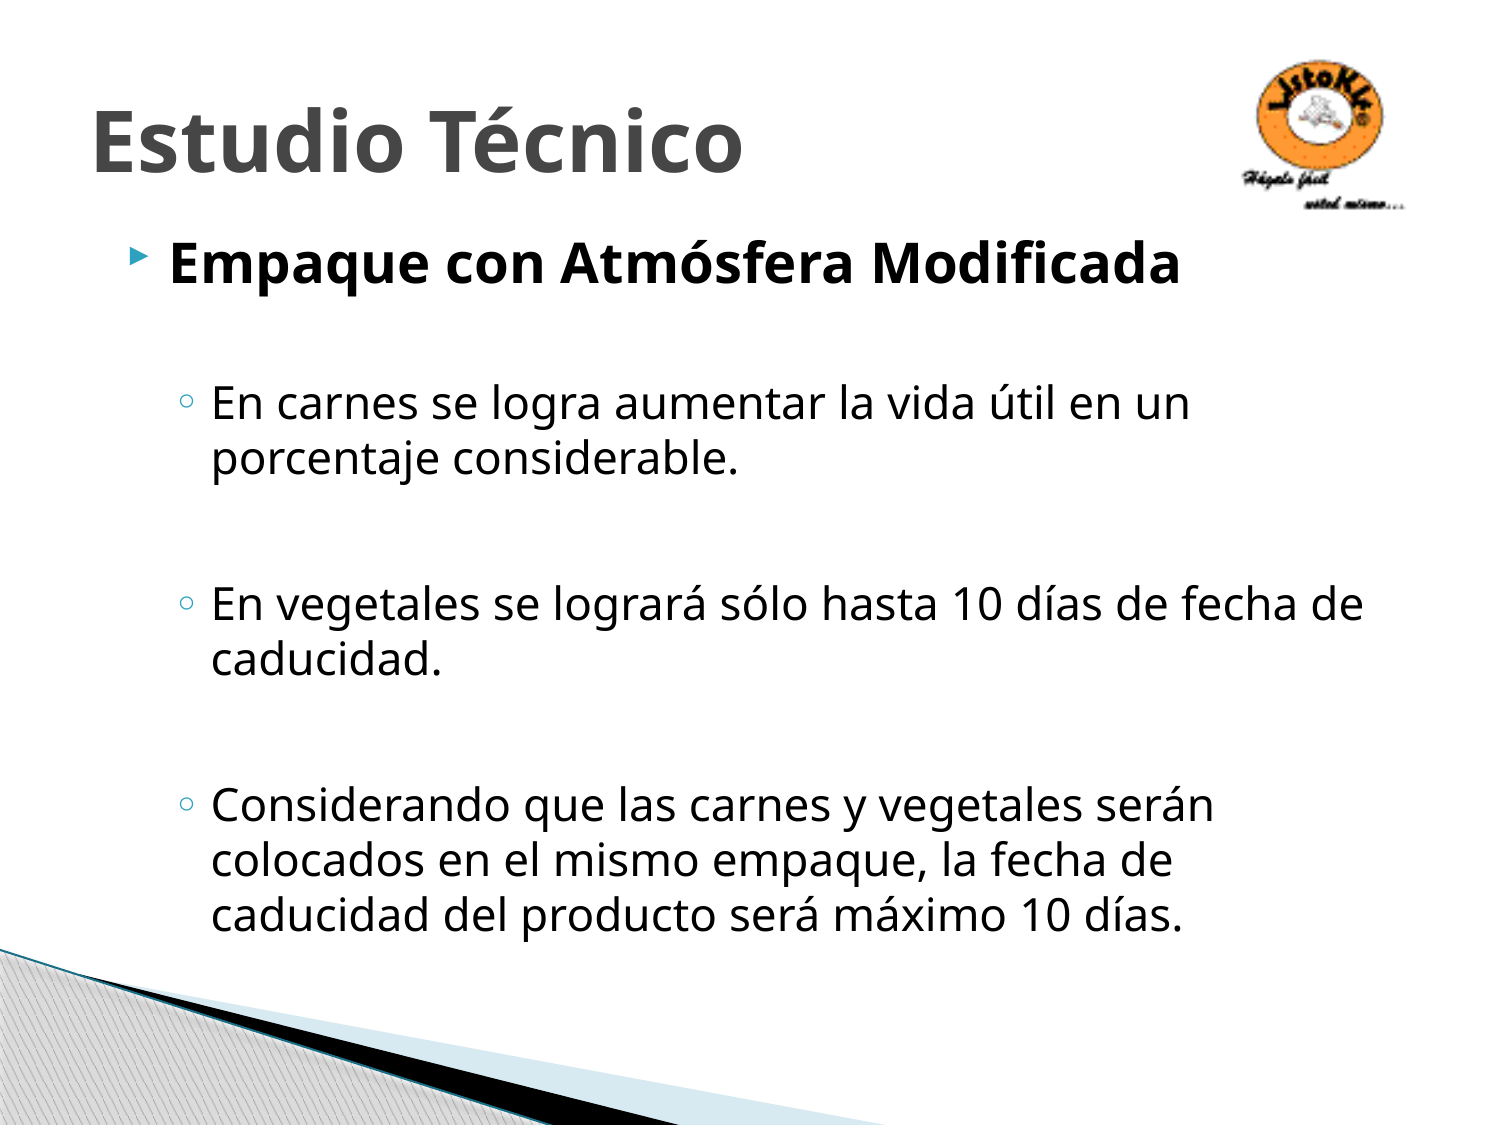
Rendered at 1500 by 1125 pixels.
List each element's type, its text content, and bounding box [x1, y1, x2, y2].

picture [1230, 58, 1426, 220]
title Estudio Técnico [75, 45, 1425, 233]
list Empaque con Atmósfera Modificada En carnes se logra aumentar la vida útil en un porcentaje considerable. En vegetales se logrará sólo hasta 10 días de fecha de caducidad. Considerando que las carnes y vegetales serán colocados en el mismo empaque, la fecha de caducidad del producto será máximo 10 días. [93, 233, 1395, 973]
